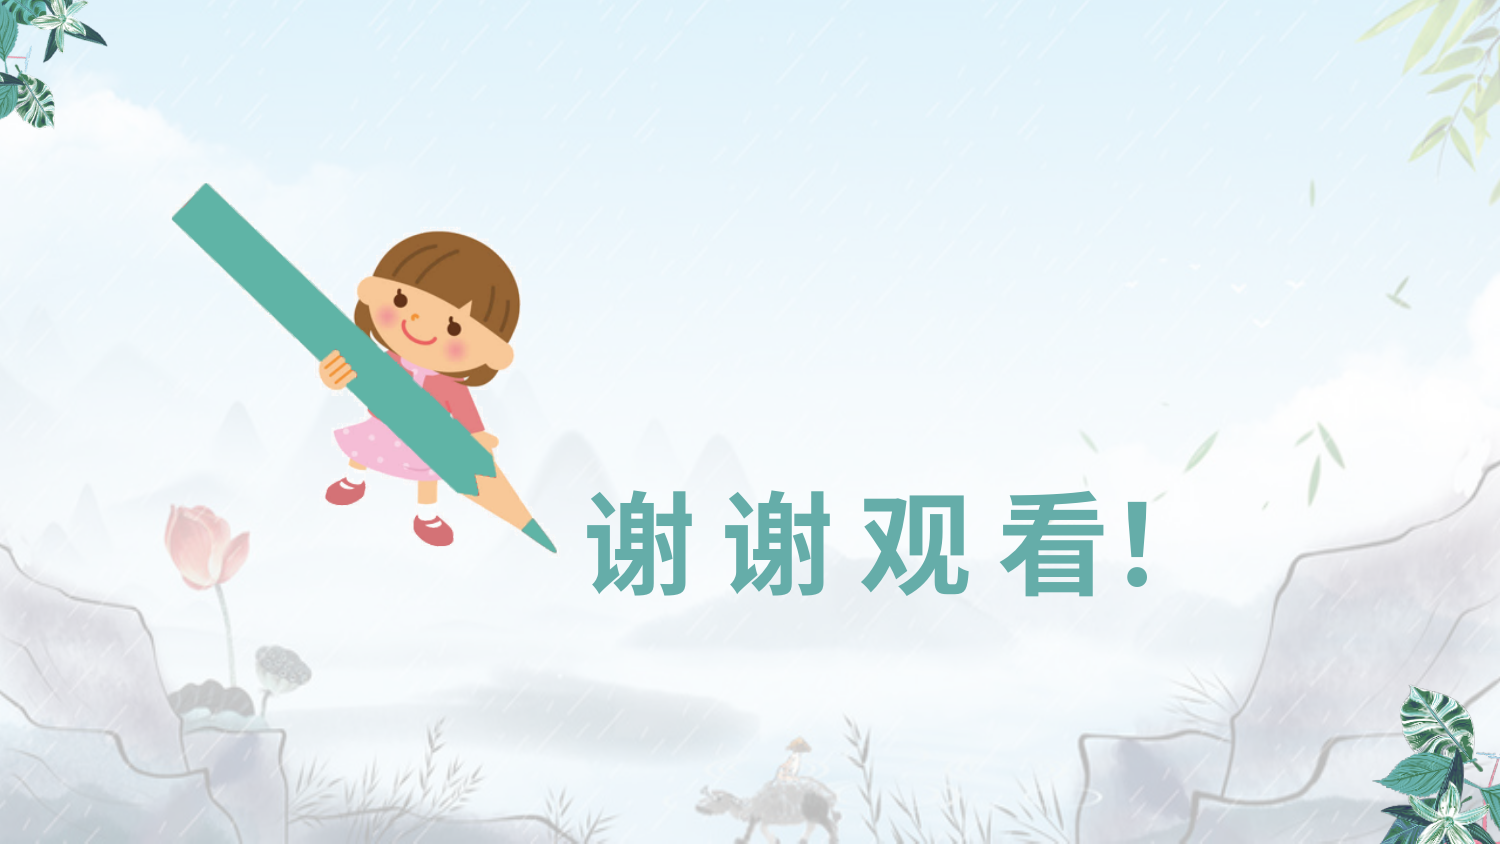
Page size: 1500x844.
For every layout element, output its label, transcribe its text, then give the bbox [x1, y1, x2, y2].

text_box 谢 谢 观 看！ [588, 466, 1248, 617]
picture [159, 127, 585, 619]
picture [1292, 592, 1500, 844]
picture [0, 0, 149, 168]
